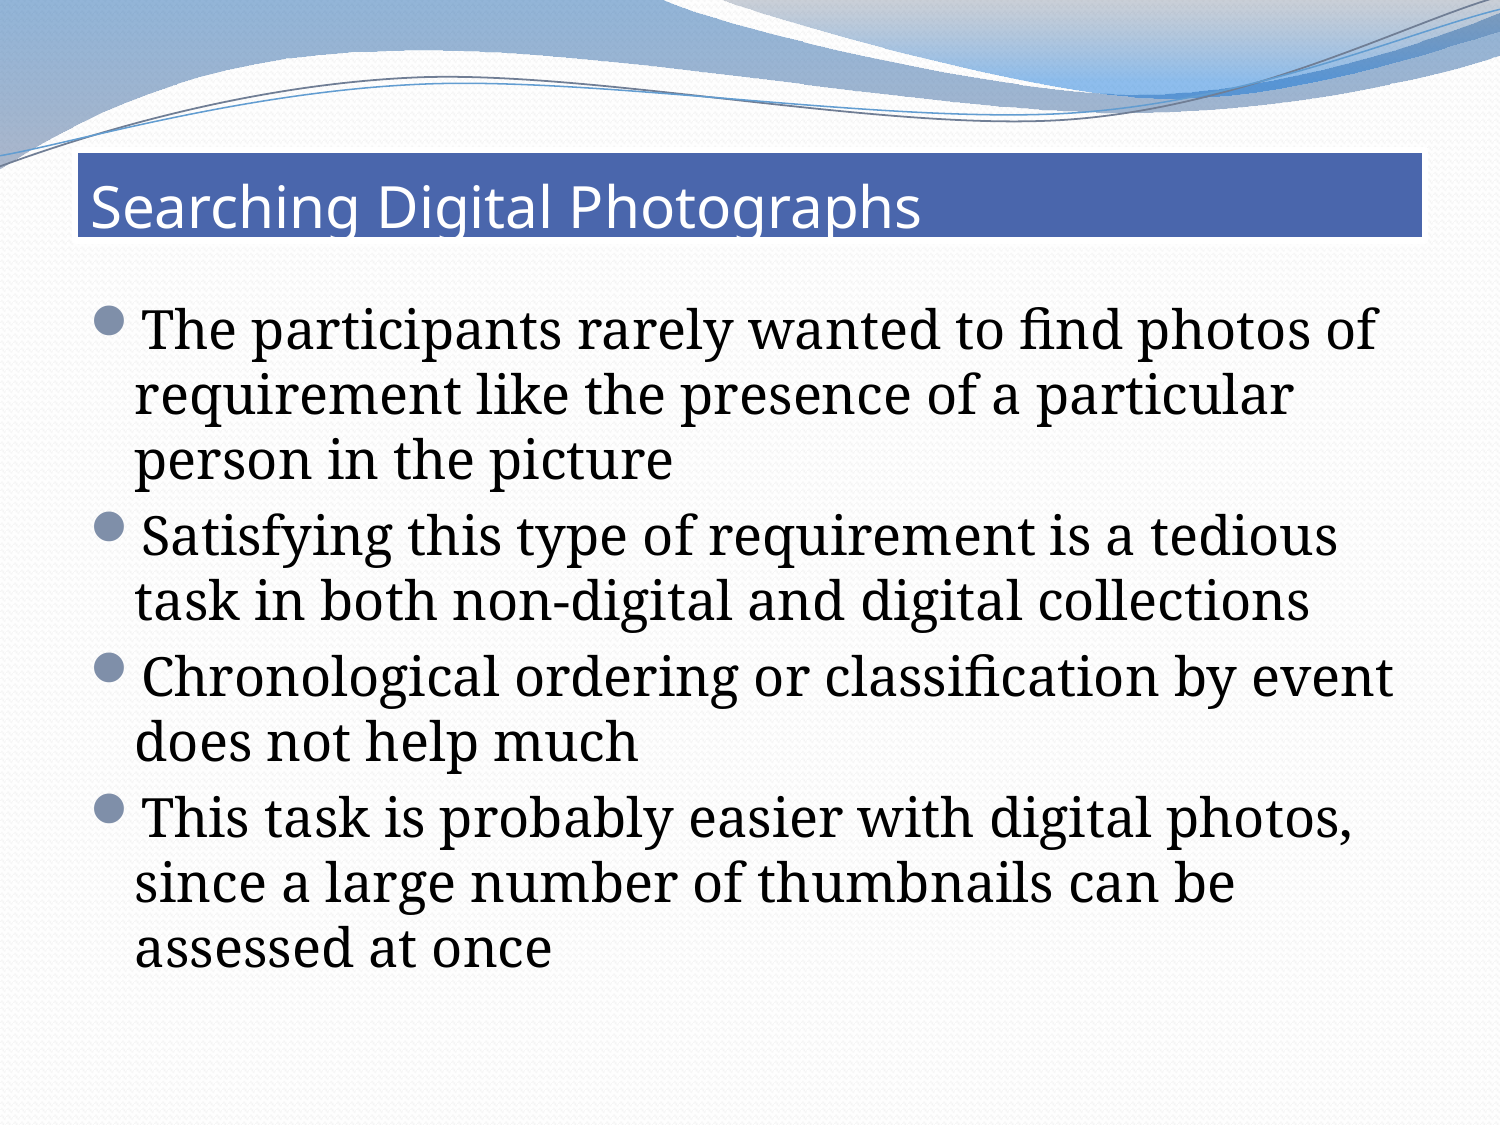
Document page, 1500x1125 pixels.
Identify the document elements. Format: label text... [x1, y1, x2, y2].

list The participants rarely wanted to find photos of requirement like the presence of a particular person in the picture Satisfying this type of requirement is a tedious task in both non-digital and digital collections Chronological ordering or classification by event does not help much This task is probably easier with digital photos, since a large number of thumbnails can be assessed at once [75, 287, 1463, 1063]
title Searching Digital Photographs [72, 147, 1428, 244]
